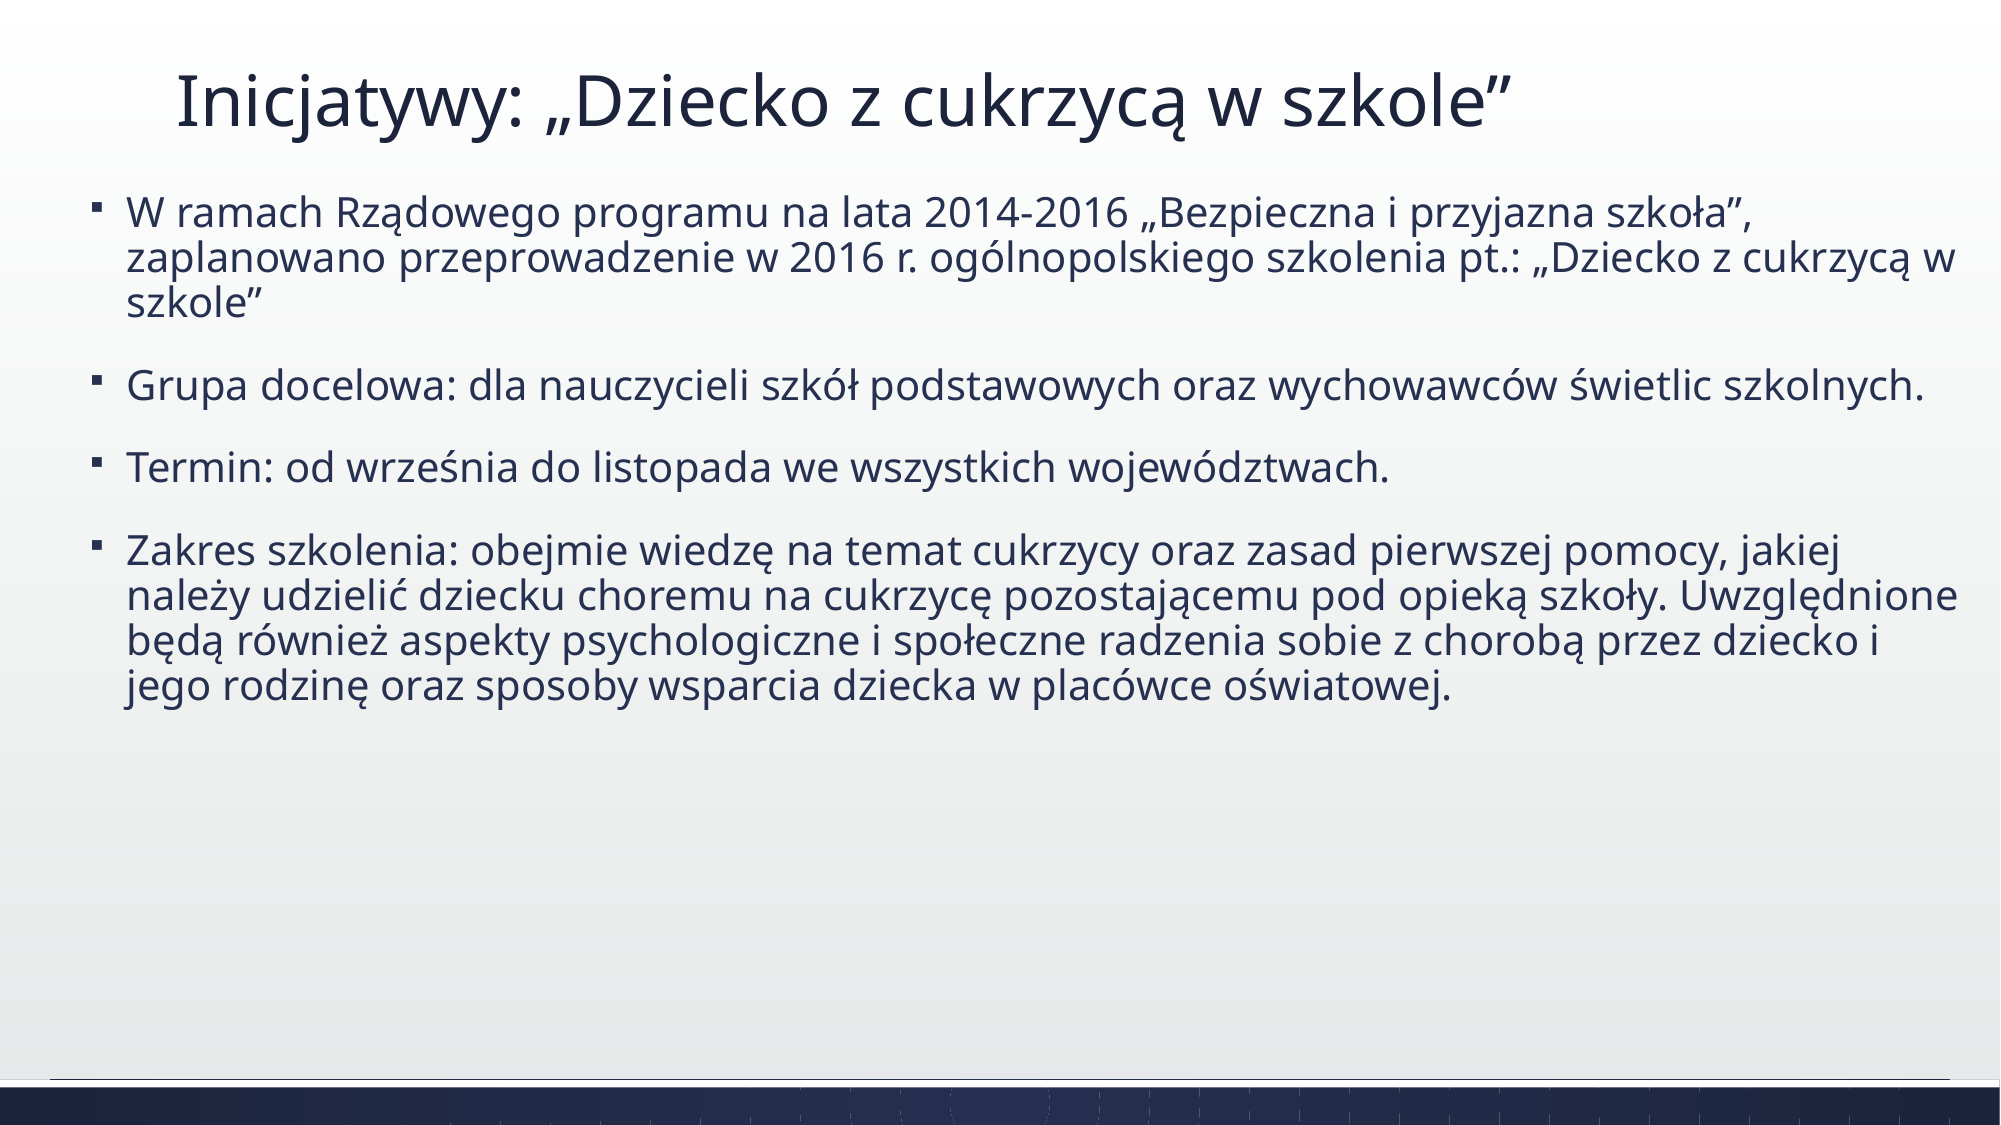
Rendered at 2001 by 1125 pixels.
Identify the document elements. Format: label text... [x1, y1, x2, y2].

title Inicjatywy: „Dziecko z cukrzycą w szkole” [161, 54, 1722, 149]
list W ramach Rządowego programu na lata 2014-2016 „Bezpieczna i przyjazna szkoła”, zaplanowano przeprowadzenie w 2016 r. ogólnopolskiego szkolenia pt.: „Dziecko z cukrzycą w szkole” Grupa docelowa: dla nauczycieli szkół podstawowych oraz wychowawców świetlic szkolnych. Termin: od września do listopada we wszystkich województwach. Zakres szkolenia: obejmie wiedzę na temat cukrzycy oraz zasad pierwszej pomocy, jakiej należy udzielić dziecku choremu na cukrzycę pozostającemu pod opieką szkoły. Uwzględnione będą również aspekty psychologiczne i społeczne radzenia sobie z chorobą przez dziecko i jego rodzinę oraz sposoby wsparcia dziecka w placówce oświatowej. [66, 184, 1981, 990]
